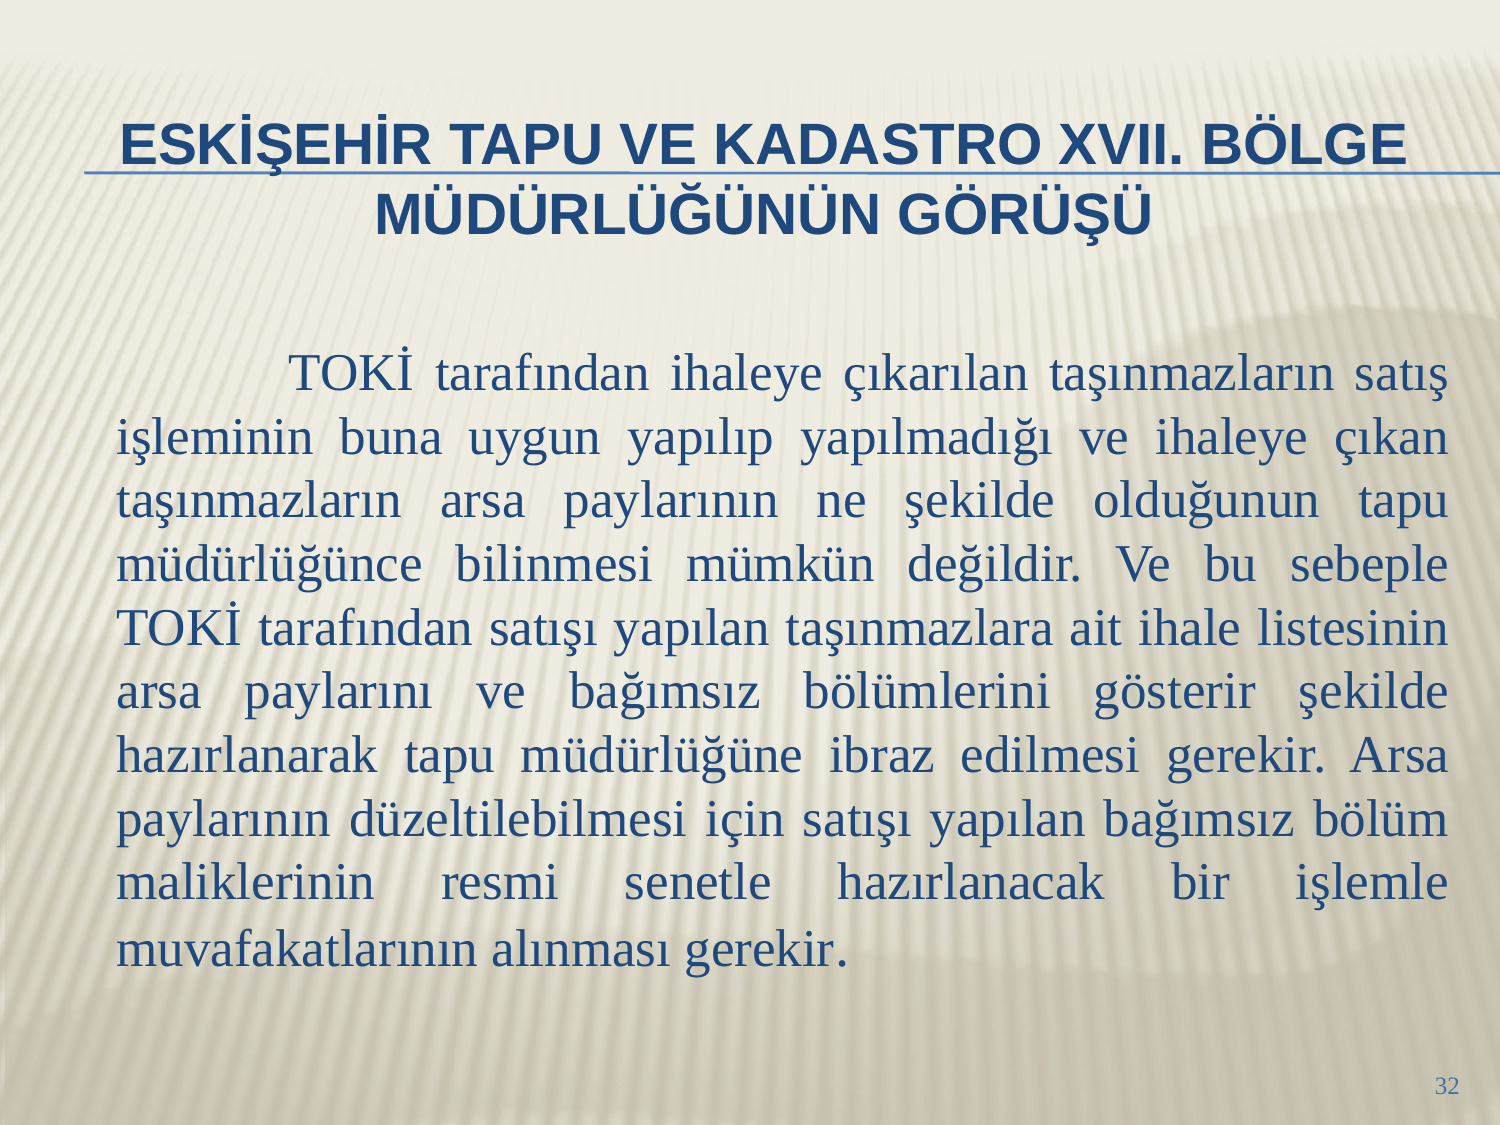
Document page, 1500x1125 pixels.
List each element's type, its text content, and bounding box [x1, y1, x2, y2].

list TOKİ tarafından ihaleye çıkarılan taşınmazların satış işleminin buna uygun yapılıp yapılmadığı ve ihaleye çıkan taşınmazların arsa paylarının ne şekilde olduğunun tapu müdürlüğünce bilinmesi mümkün değildir. Ve bu sebeple TOKİ tarafından satışı yapılan taşınmazlara ait ihale listesinin arsa paylarını ve bağımsız bölümlerini gösterir şekilde hazırlanarak tapu müdürlüğüne ibraz edilmesi gerekir. Arsa paylarının düzeltilebilmesi için satışı yapılan bağımsız bölüm maliklerinin resmi senetle hazırlanacak bir işlemle muvafakatlarının alınması gerekir. [50, 254, 1465, 998]
slide_number 32 [1350, 1061, 1475, 1103]
title Eskİşehİr Tapu ve Kadastro XVII. Bölge Müdürlüğünün görüşü [75, 105, 1454, 247]
